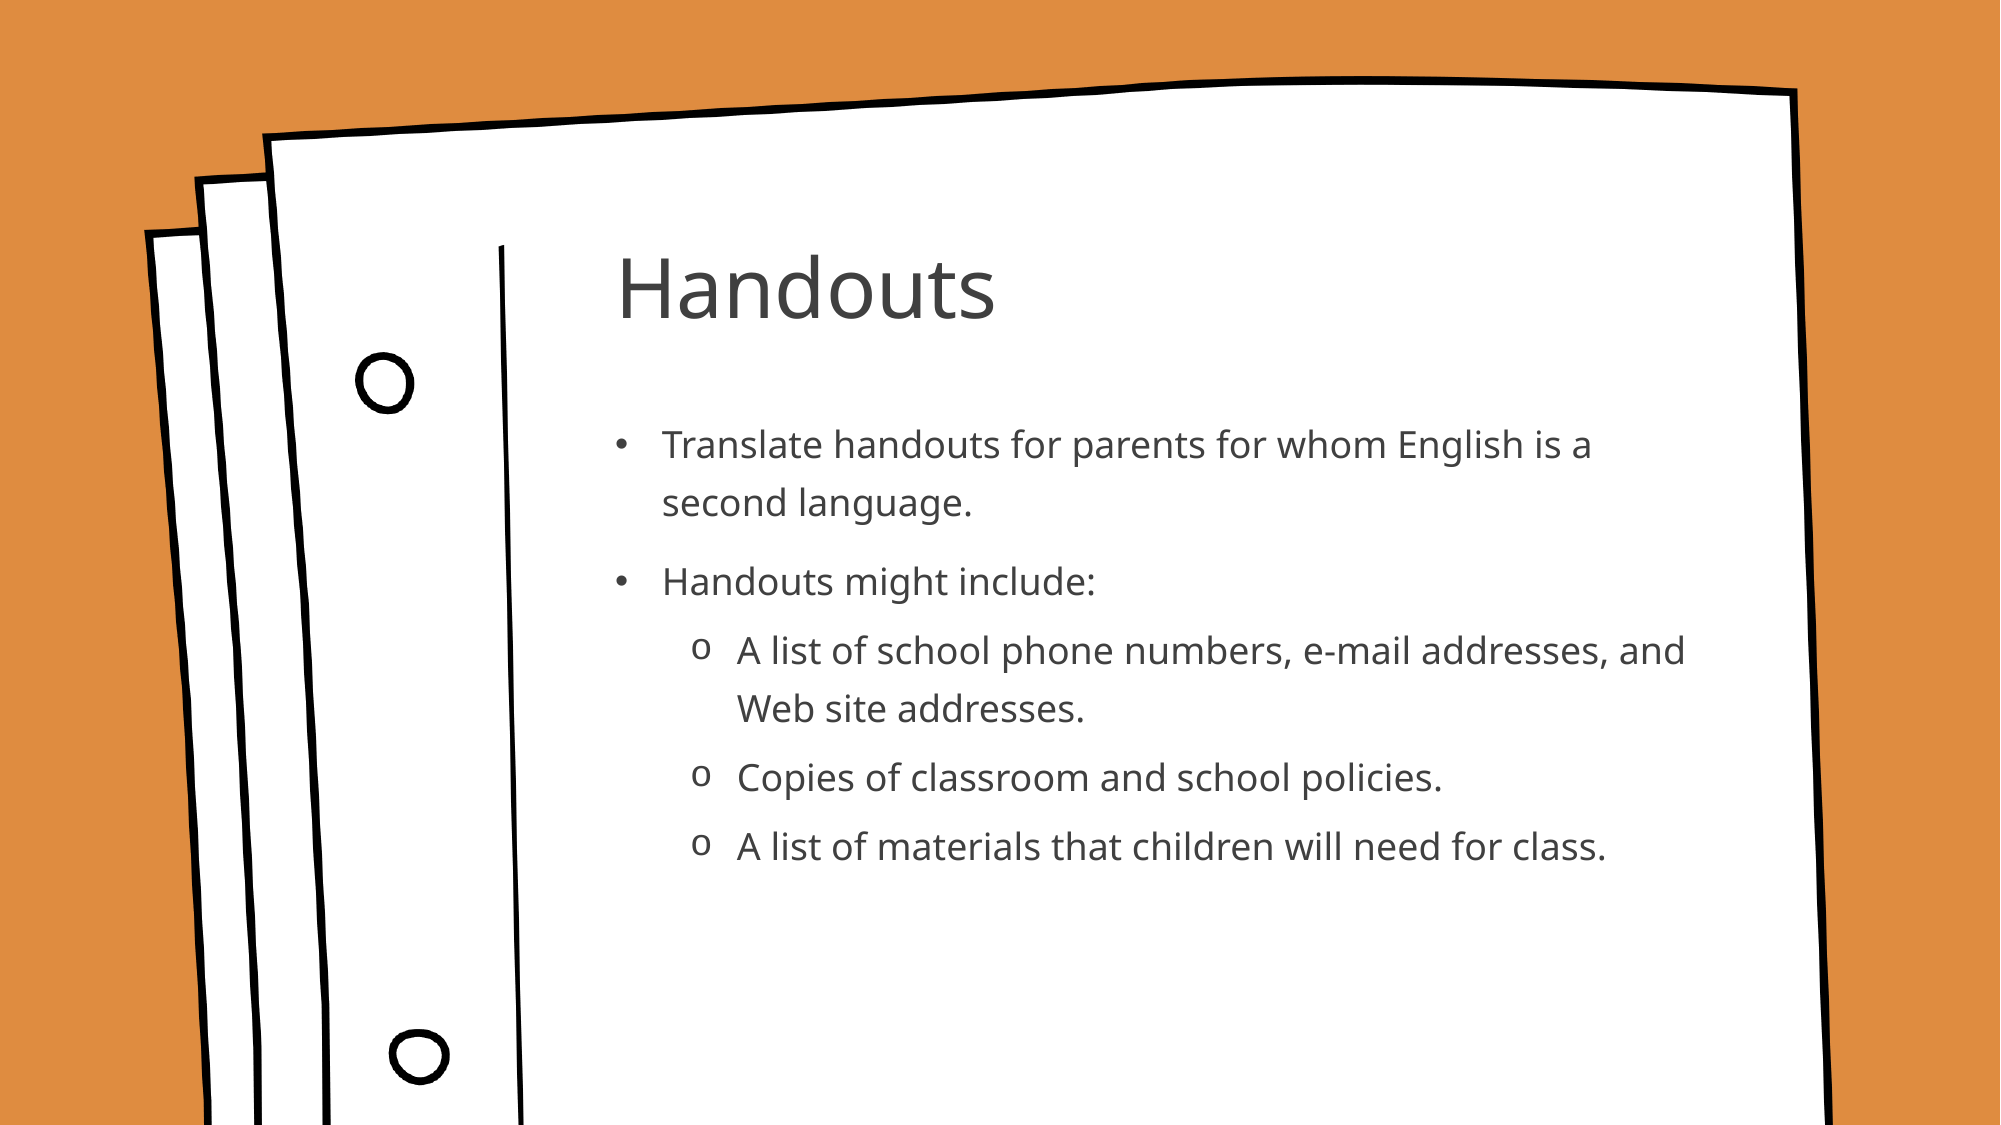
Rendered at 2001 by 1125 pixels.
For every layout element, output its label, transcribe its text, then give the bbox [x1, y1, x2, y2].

list Translate handouts for parents for whom English is a second language. Handouts might include: A list of school phone numbers, e-mail addresses, and Web site addresses. Copies of classroom and school policies. A list of materials that children will need for class. [600, 400, 1725, 1048]
picture [144, 76, 1855, 1125]
title Handouts [600, 239, 1725, 353]
